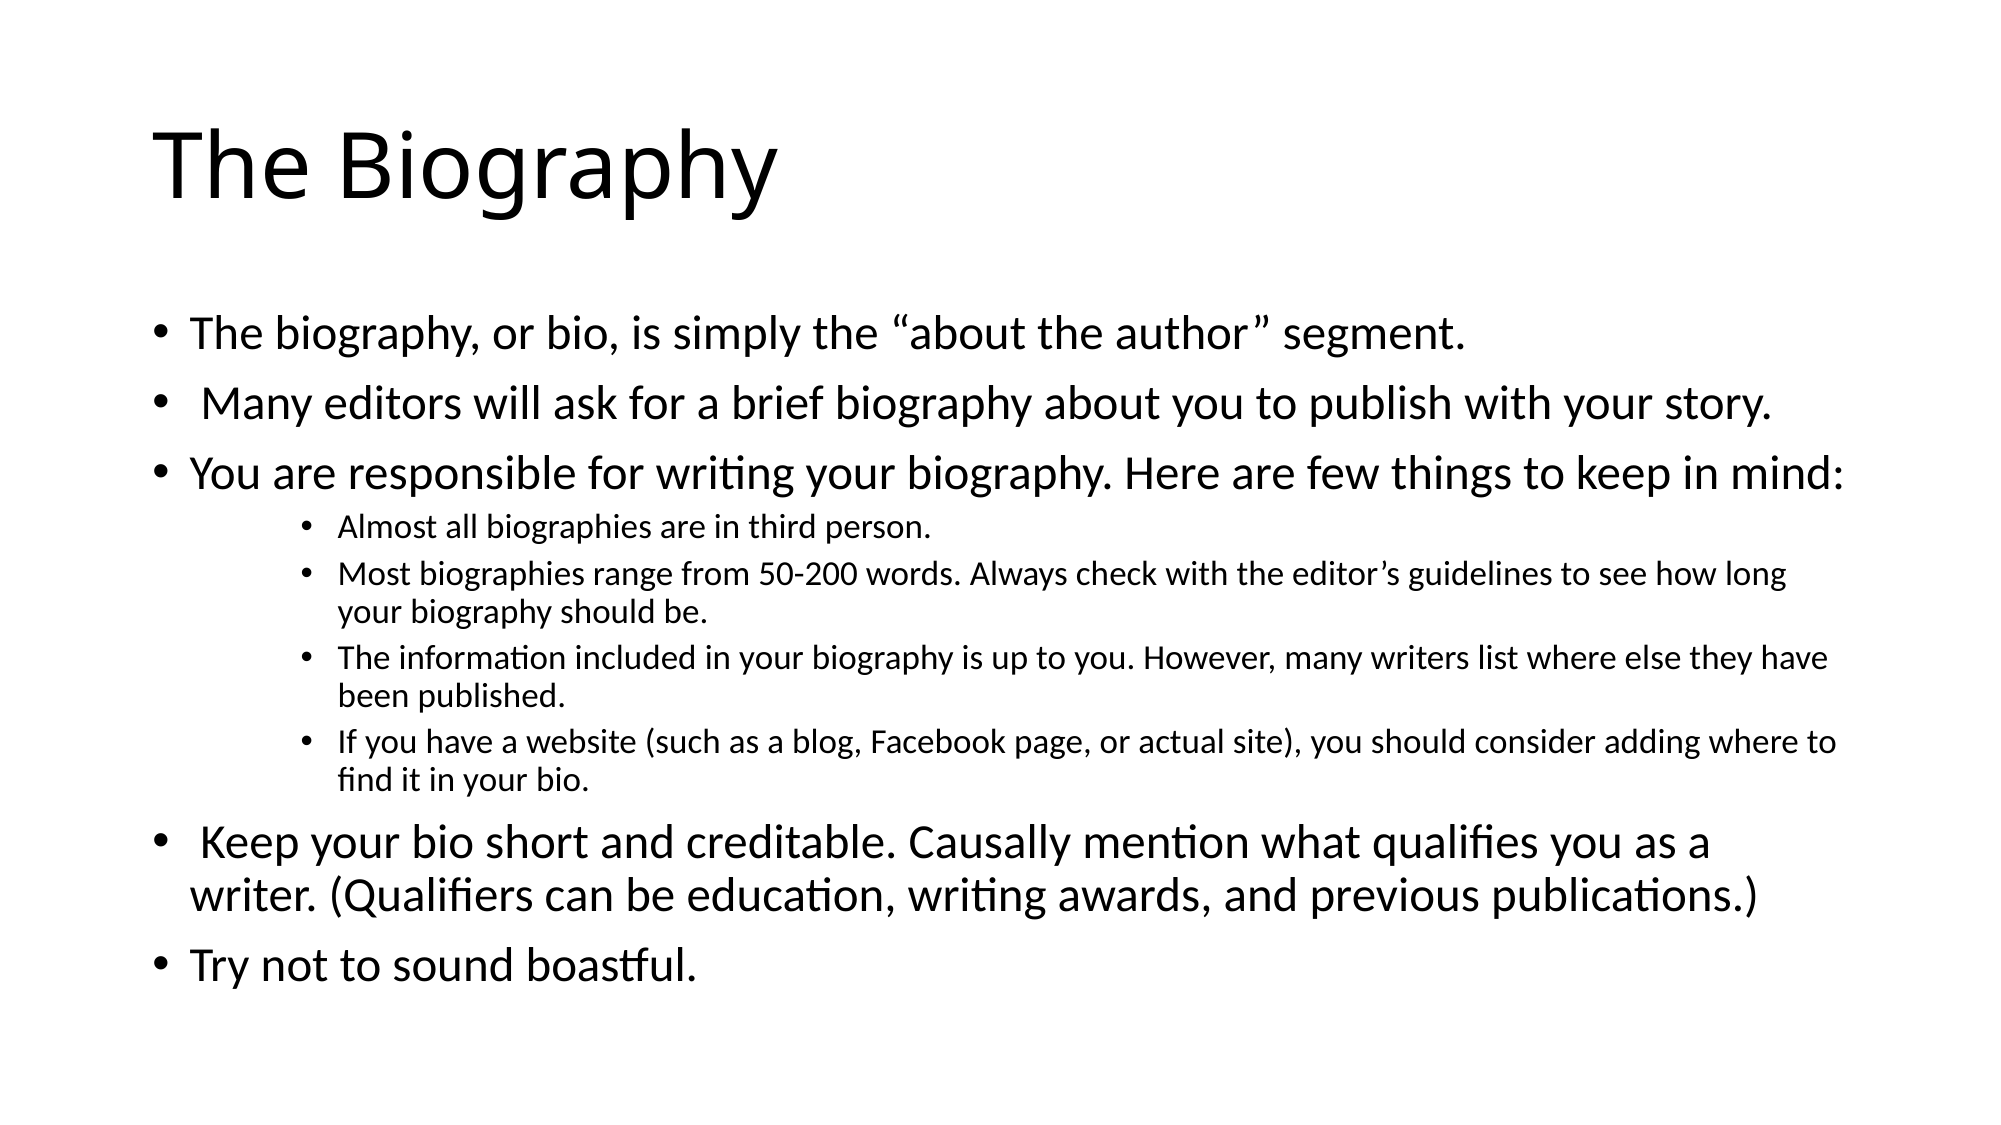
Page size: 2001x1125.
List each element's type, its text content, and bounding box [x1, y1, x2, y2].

title The Biography [137, 59, 1863, 278]
list The biography, or bio, is simply the “about the author” segment. Many editors will ask for a brief biography about you to publish with your story. You are responsible for writing your biography. Here are few things to keep in mind: Almost all biographies are in third person. Most biographies range from 50-200 words. Always check with the editor’s guidelines to see how long your biography should be. The information included in your biography is up to you. However, many writers list where else they have been published. If you have a website (such as a blog, Facebook page, or actual site), you should consider adding where to find it in your bio. Keep your bio short and creditable. Causally mention what qualifies you as a writer. (Qualifiers can be education, writing awards, and previous publications.) Try not to sound boastful. [137, 299, 1863, 1014]
